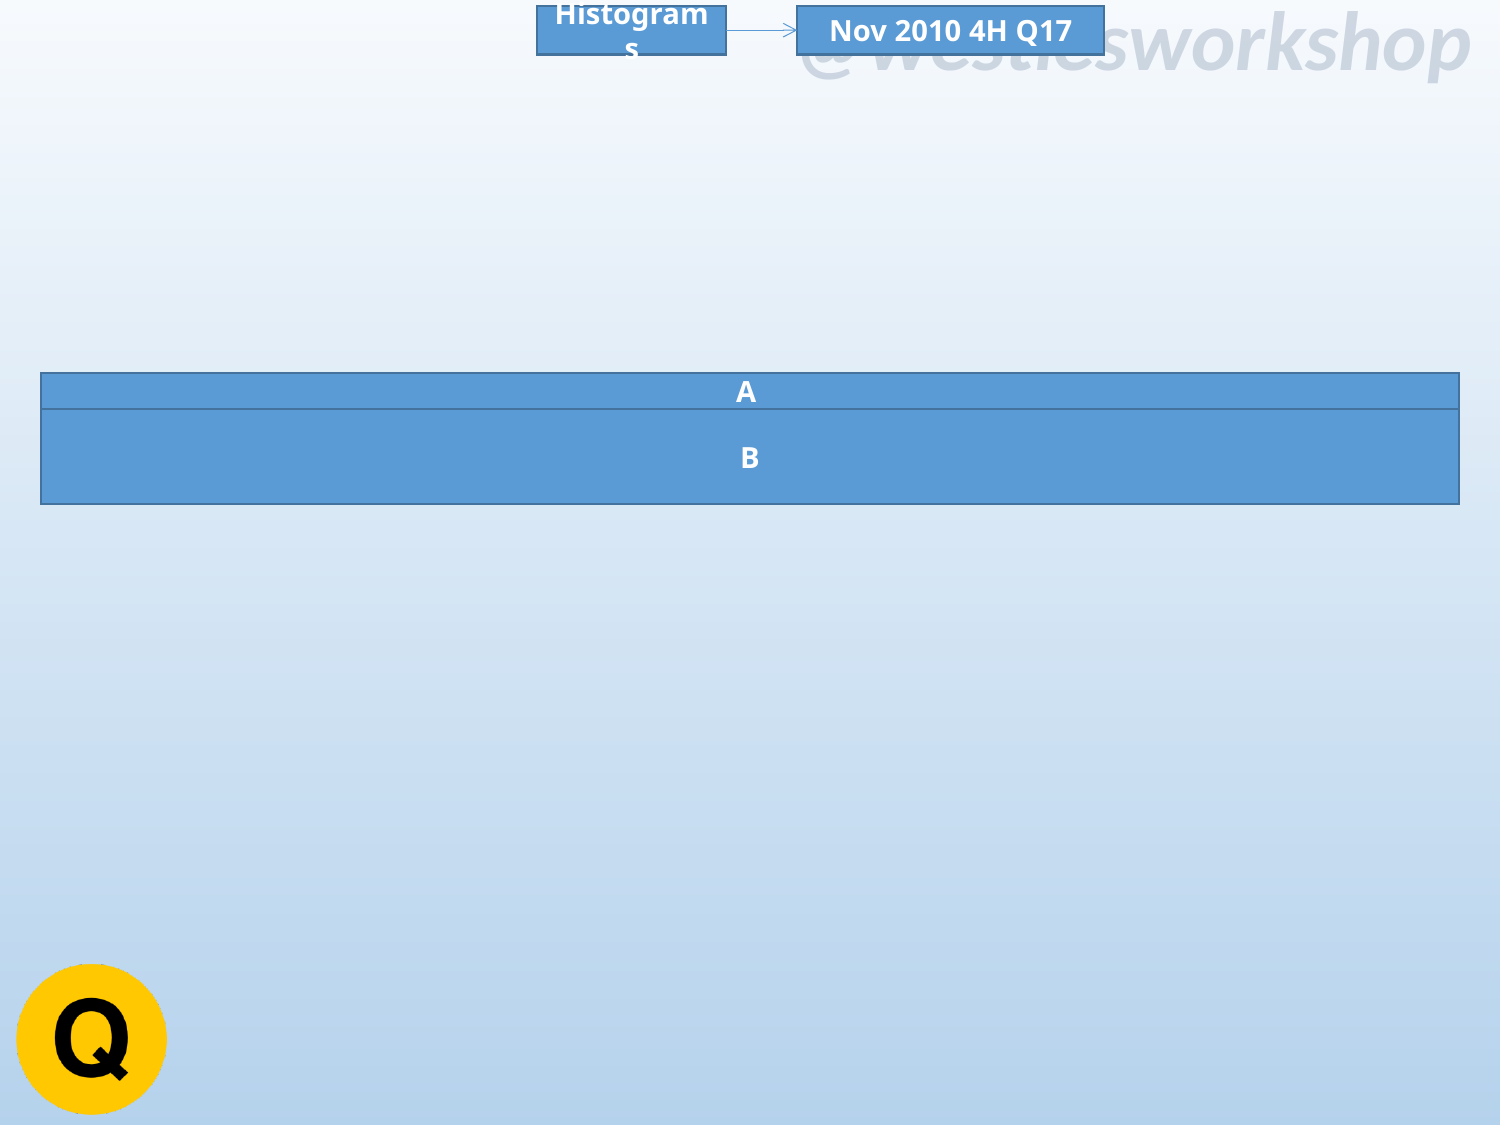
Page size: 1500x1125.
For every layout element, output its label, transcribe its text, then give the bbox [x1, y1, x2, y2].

picture [0, 940, 191, 1125]
text_box Histograms [536, 5, 727, 56]
picture [41, 373, 1459, 504]
text_box Nov 2010 4H Q17 [796, 5, 1105, 56]
